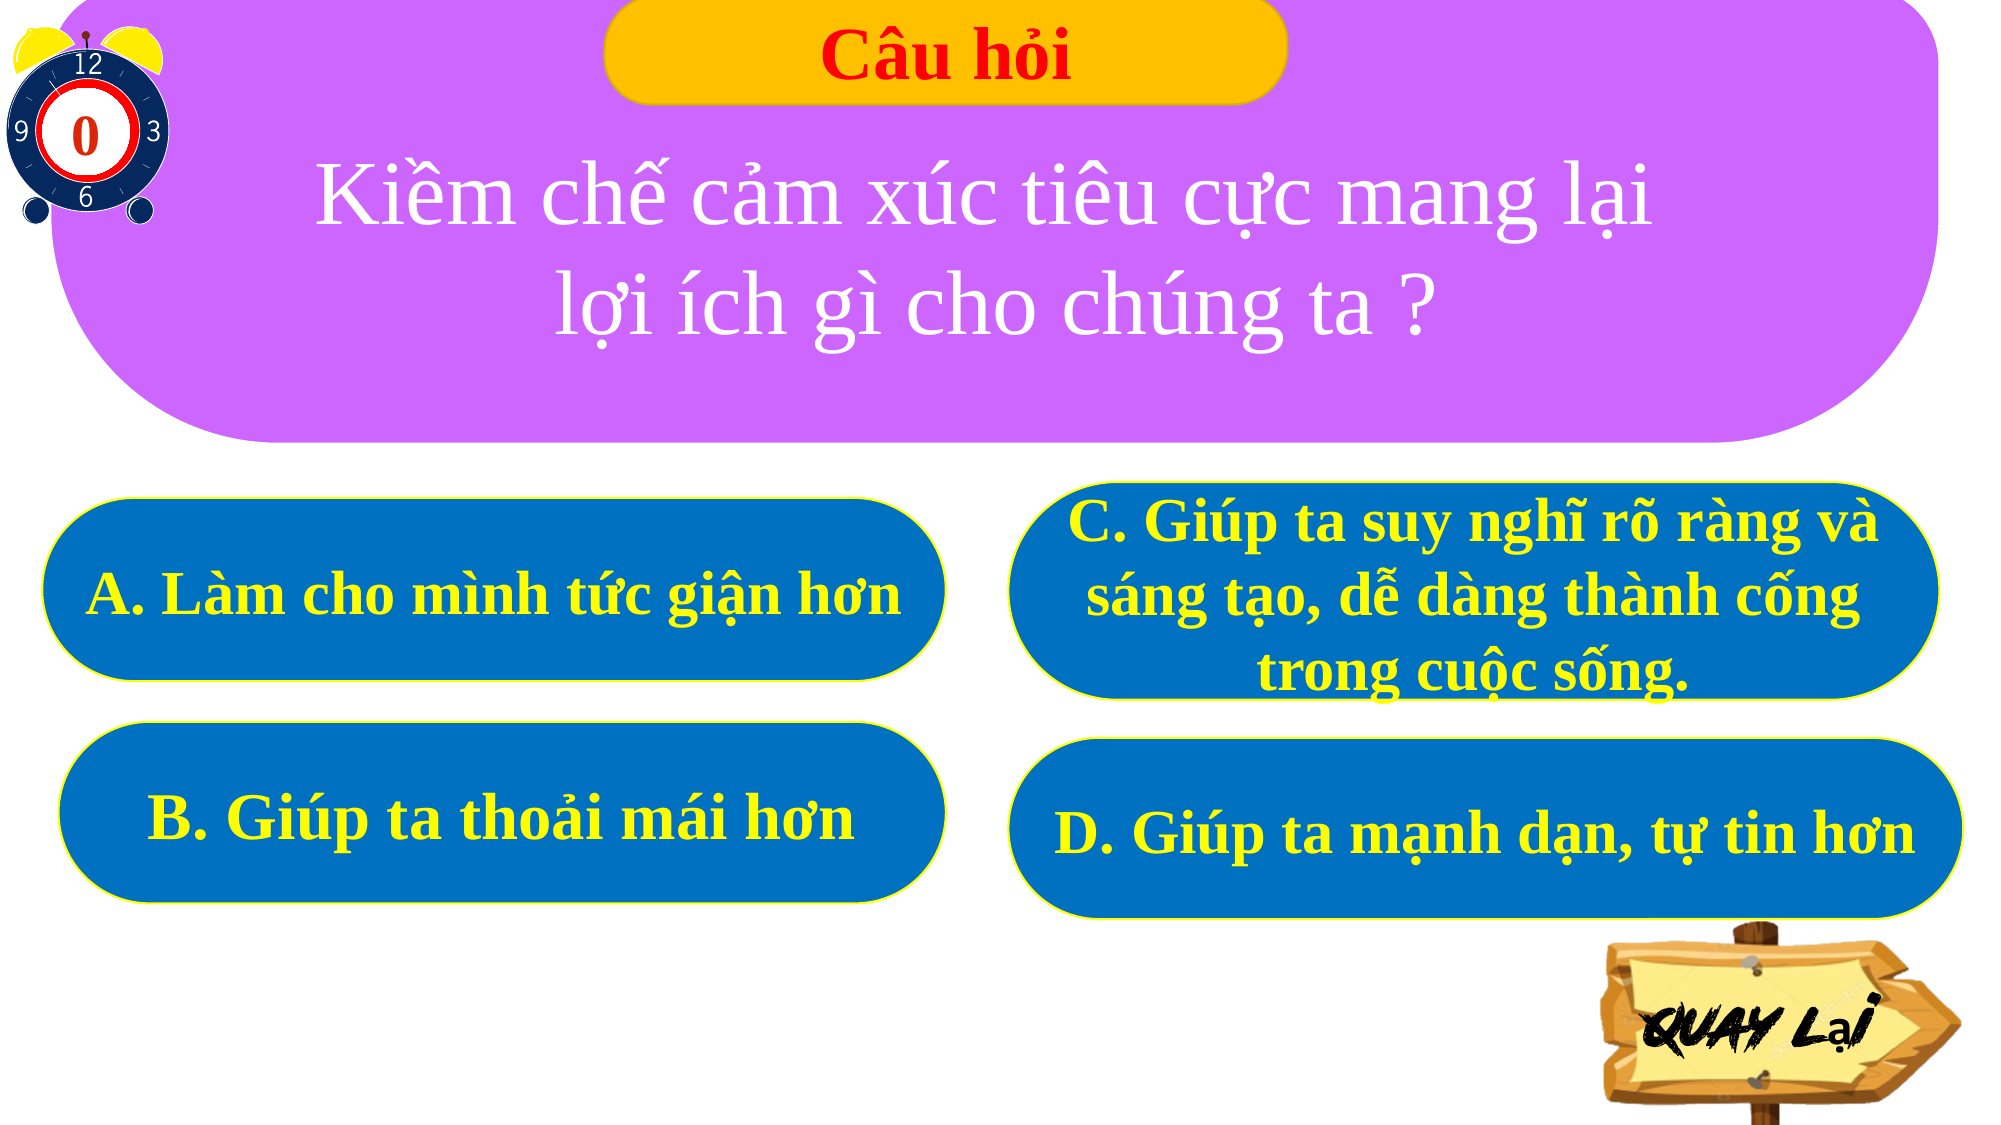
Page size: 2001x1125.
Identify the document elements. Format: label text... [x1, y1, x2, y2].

text_box D. Giúp ta mạnh dạn, tự tin hơn [1007, 736, 1965, 921]
text_box B. Giúp ta thoải mái hơn [57, 720, 947, 905]
text_box C. Giúp ta suy nghĩ rõ ràng và sáng tạo, dễ dàng thành cống trong cuộc sống. [1007, 480, 1941, 701]
text_box Câu hỏi [603, 0, 1289, 106]
picture [4, 25, 171, 226]
text_box Kiềm chế cảm xúc tiêu cực mang lại lợi ích gì cho chúng ta ? [299, 125, 1695, 361]
picture [1593, 919, 1964, 1125]
text_box A. Làm cho mình tức giận hơn [41, 496, 947, 683]
text_box [49, 0, 1941, 445]
